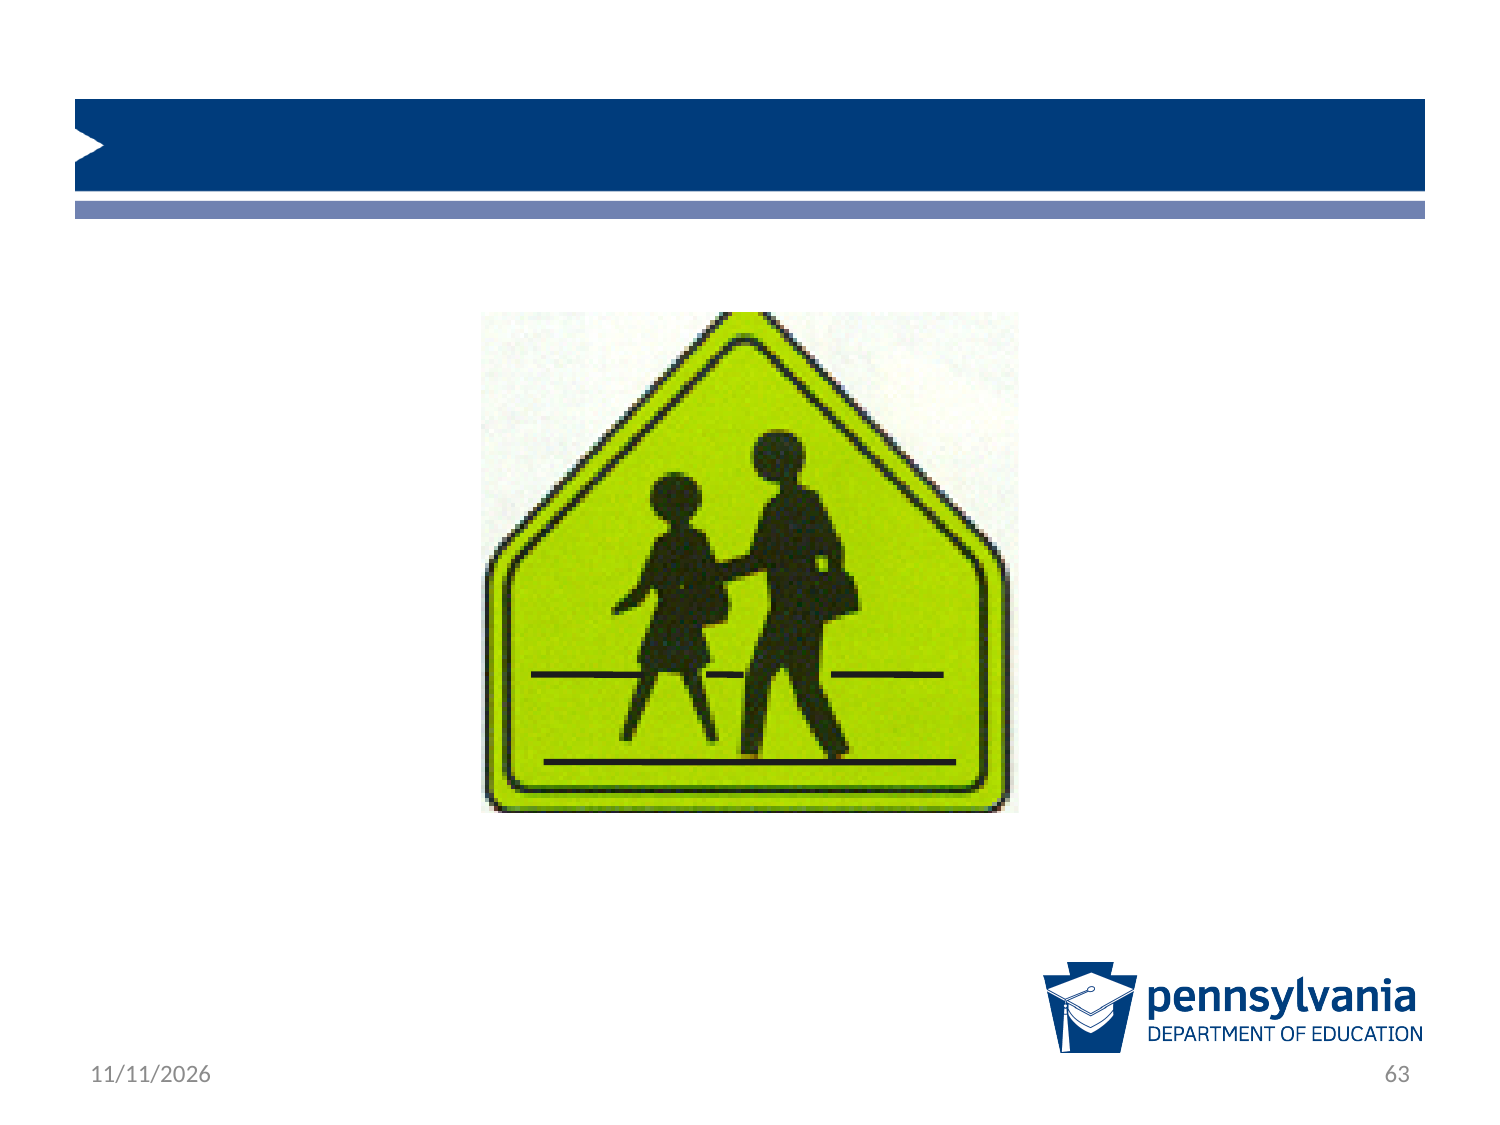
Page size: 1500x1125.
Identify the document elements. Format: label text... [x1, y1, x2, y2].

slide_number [75, 1042, 425, 1103]
picture [75, 99, 1425, 219]
picture [1043, 962, 1422, 1053]
slide_number 63 [1074, 1042, 1425, 1103]
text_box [480, 311, 1019, 814]
